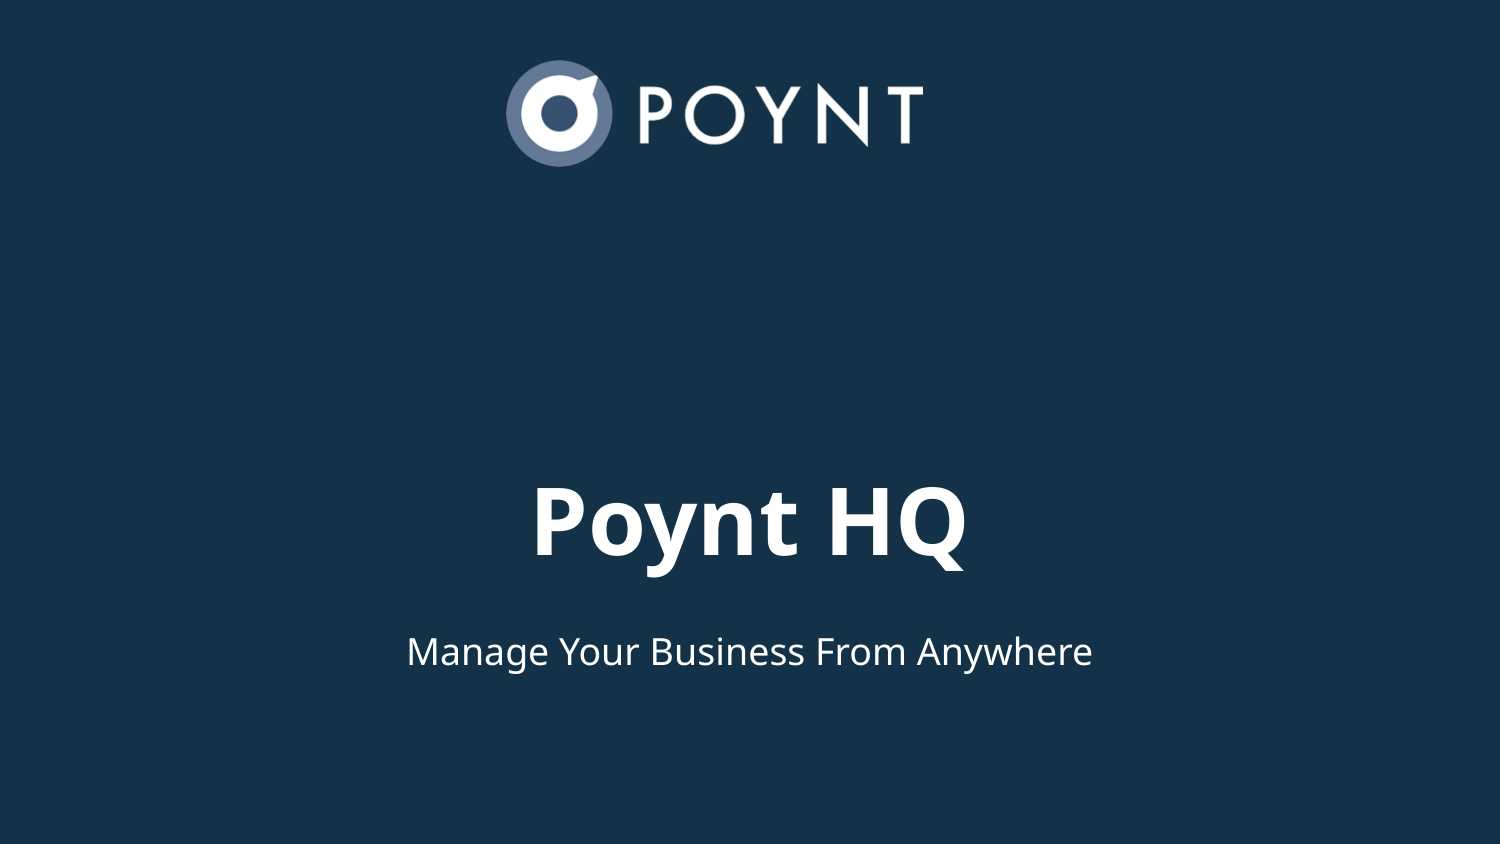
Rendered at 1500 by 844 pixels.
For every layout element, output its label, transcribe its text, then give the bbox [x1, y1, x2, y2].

picture [506, 60, 923, 167]
subtitle Manage Your Business From Anywhere [187, 627, 1313, 697]
title Poynt HQ [187, 234, 1313, 581]
